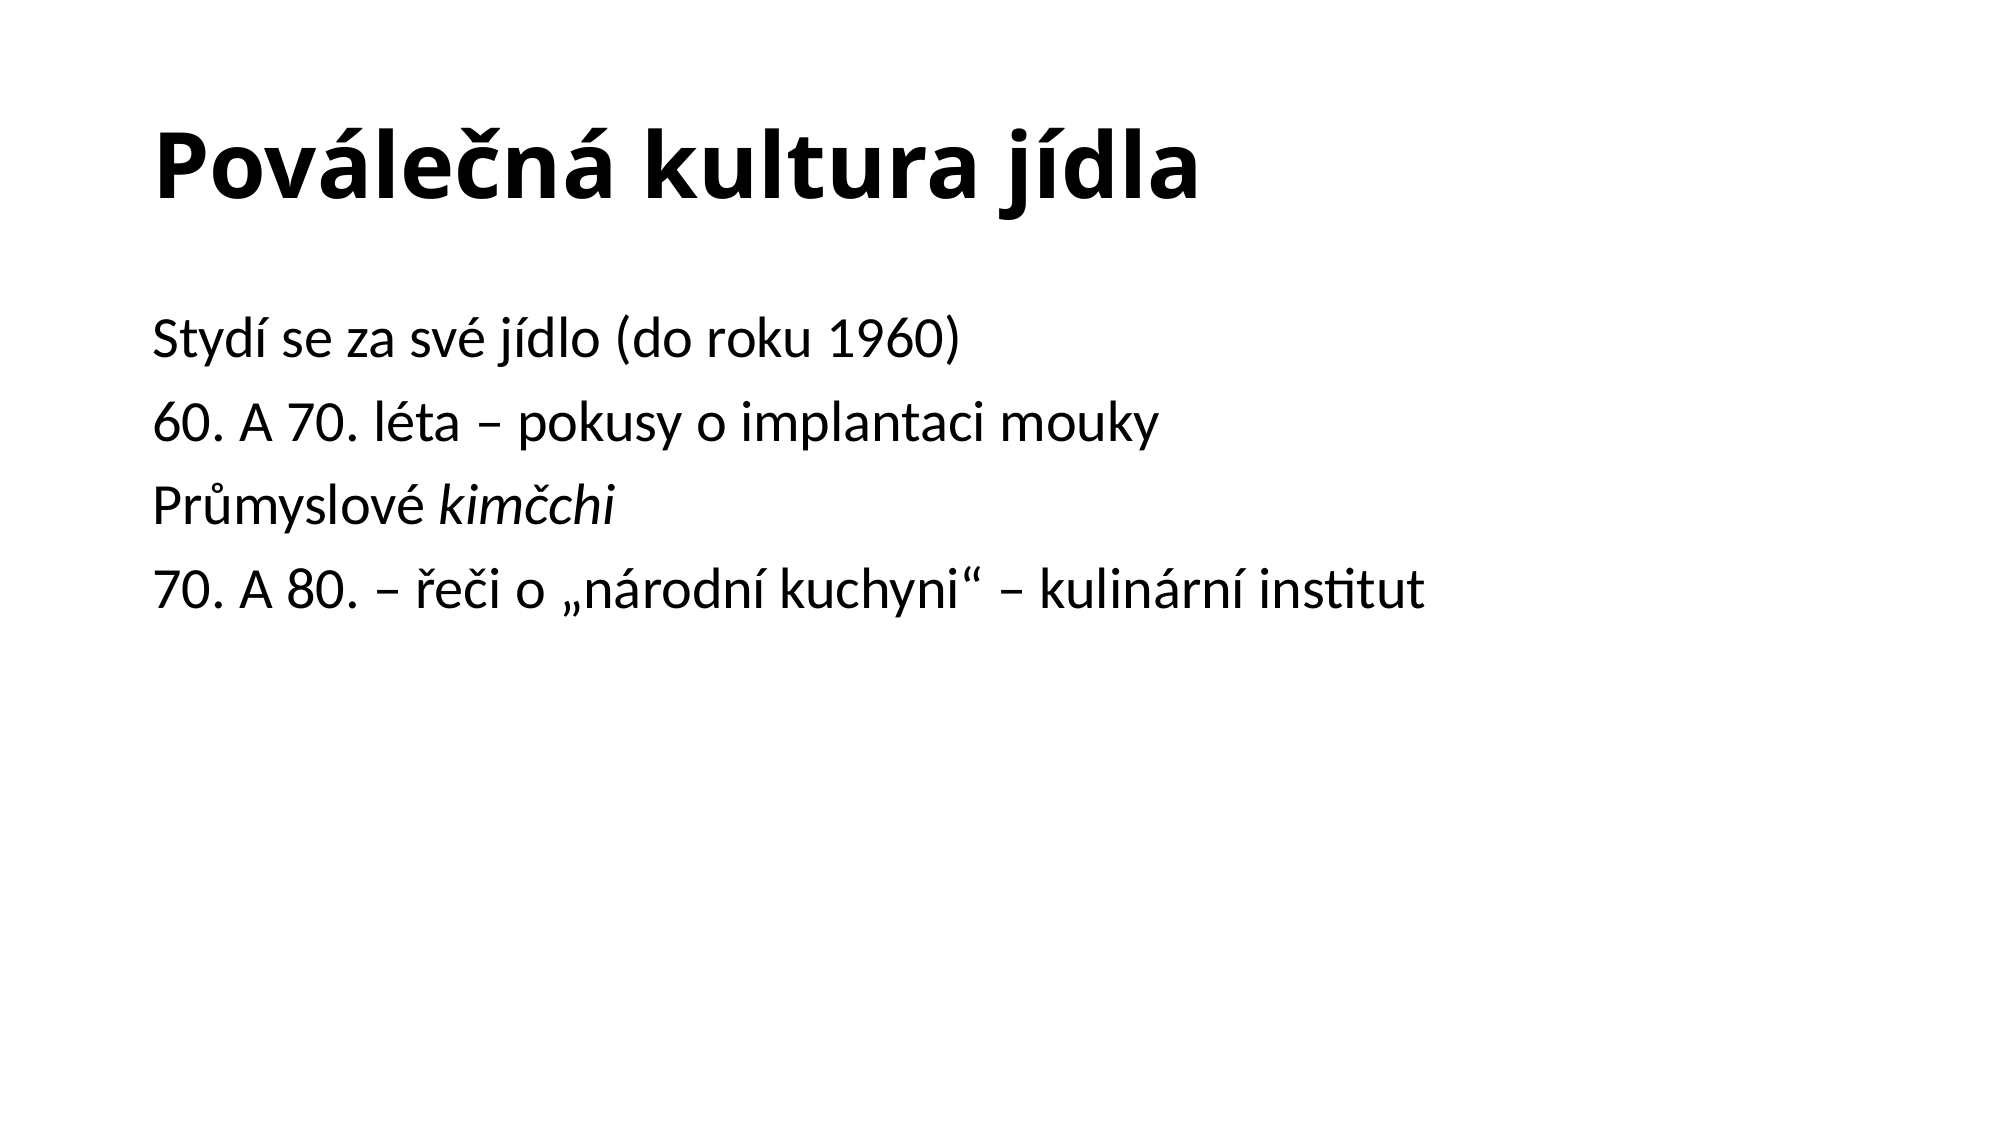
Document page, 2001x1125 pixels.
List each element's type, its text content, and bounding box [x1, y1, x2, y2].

list Stydí se za své jídlo (do roku 1960) 60. A 70. léta – pokusy o implantaci mouky Průmyslové kimčchi 70. A 80. – řeči o „národní kuchyni“ – kulinární institut [137, 299, 1863, 1014]
title Poválečná kultura jídla [137, 59, 1863, 278]
